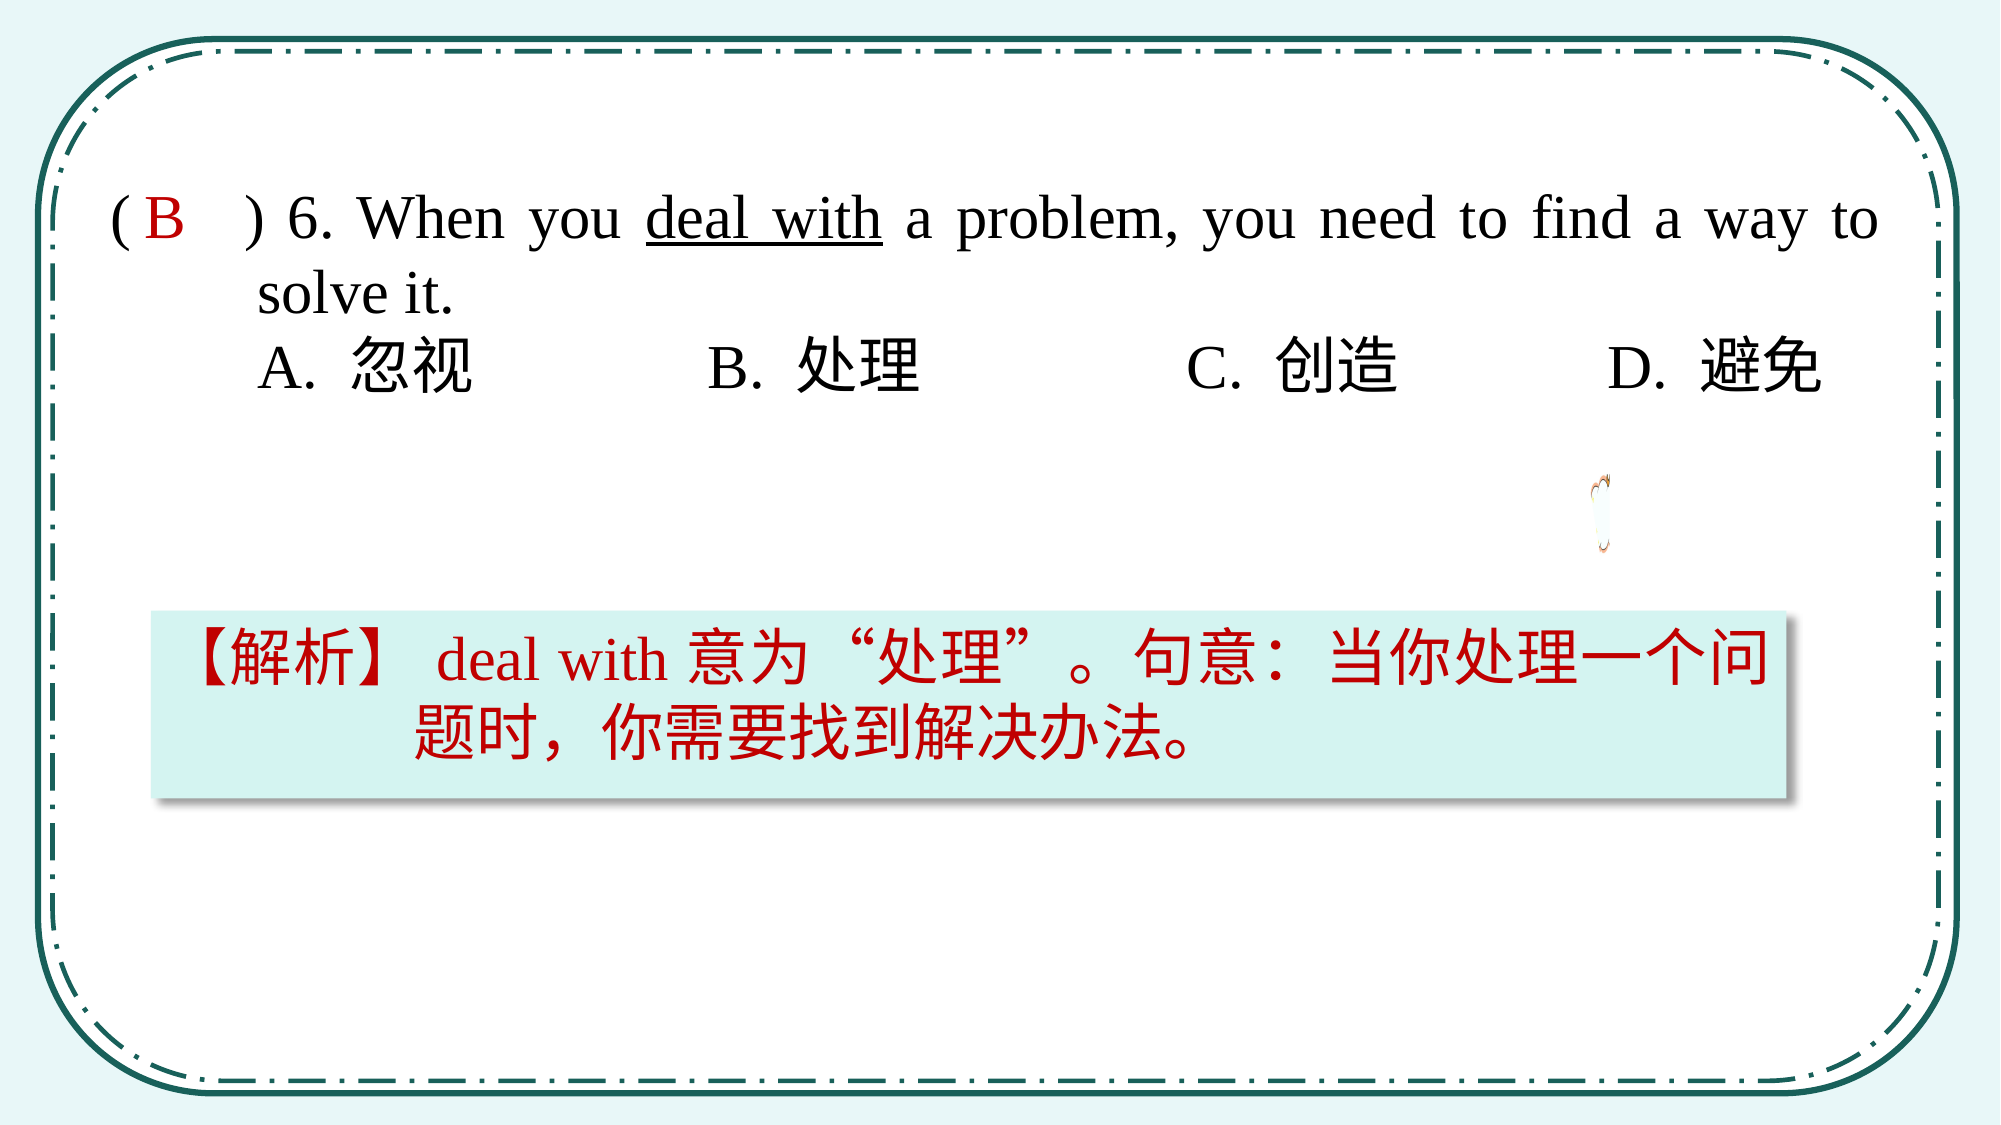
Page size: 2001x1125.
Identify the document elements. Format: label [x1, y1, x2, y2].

picture [0, 0, 2000, 1125]
text_box [37, 38, 1958, 1094]
